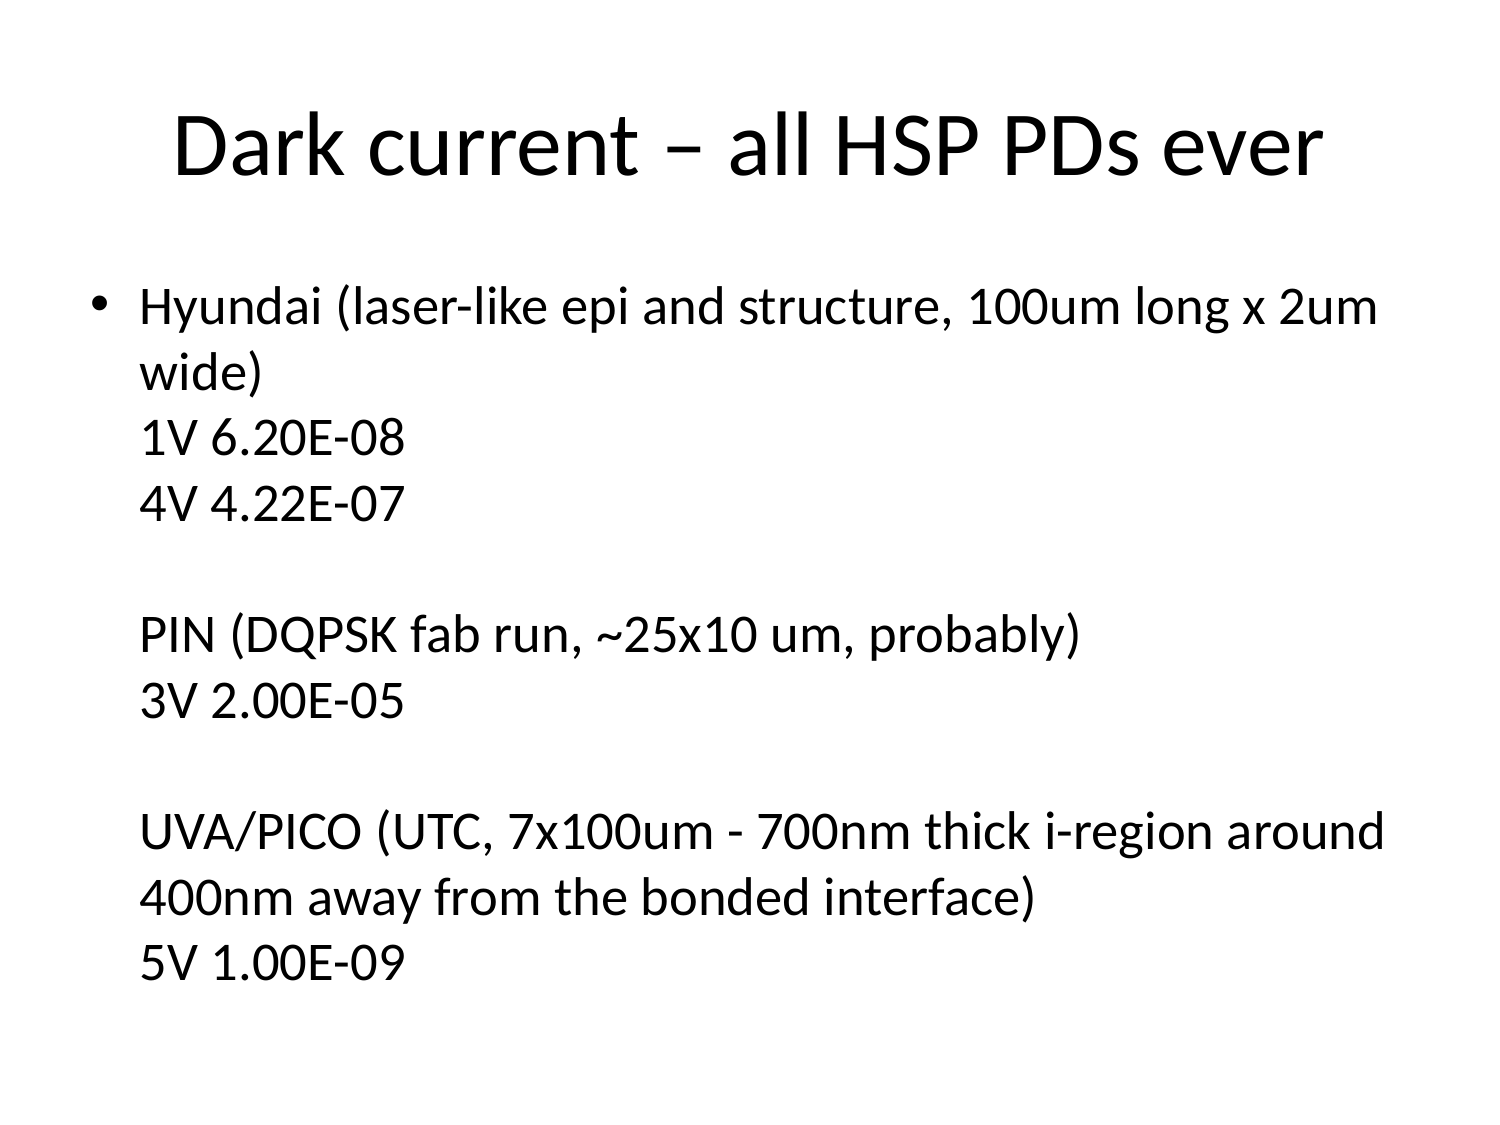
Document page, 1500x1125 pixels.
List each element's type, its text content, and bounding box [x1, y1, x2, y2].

title Dark current – all HSP PDs ever [75, 45, 1425, 233]
list Hyundai (laser-like epi and structure, 100um long x 2um wide) 1V 6.20E-08 4V 4.22E-07 PIN (DQPSK fab run, ~25x10 um, probably) 3V 2.00E-05 UVA/PICO (UTC, 7x100um - 700nm thick i-region around 400nm away from the bonded interface) 5V 1.00E-09 [75, 262, 1425, 1005]
